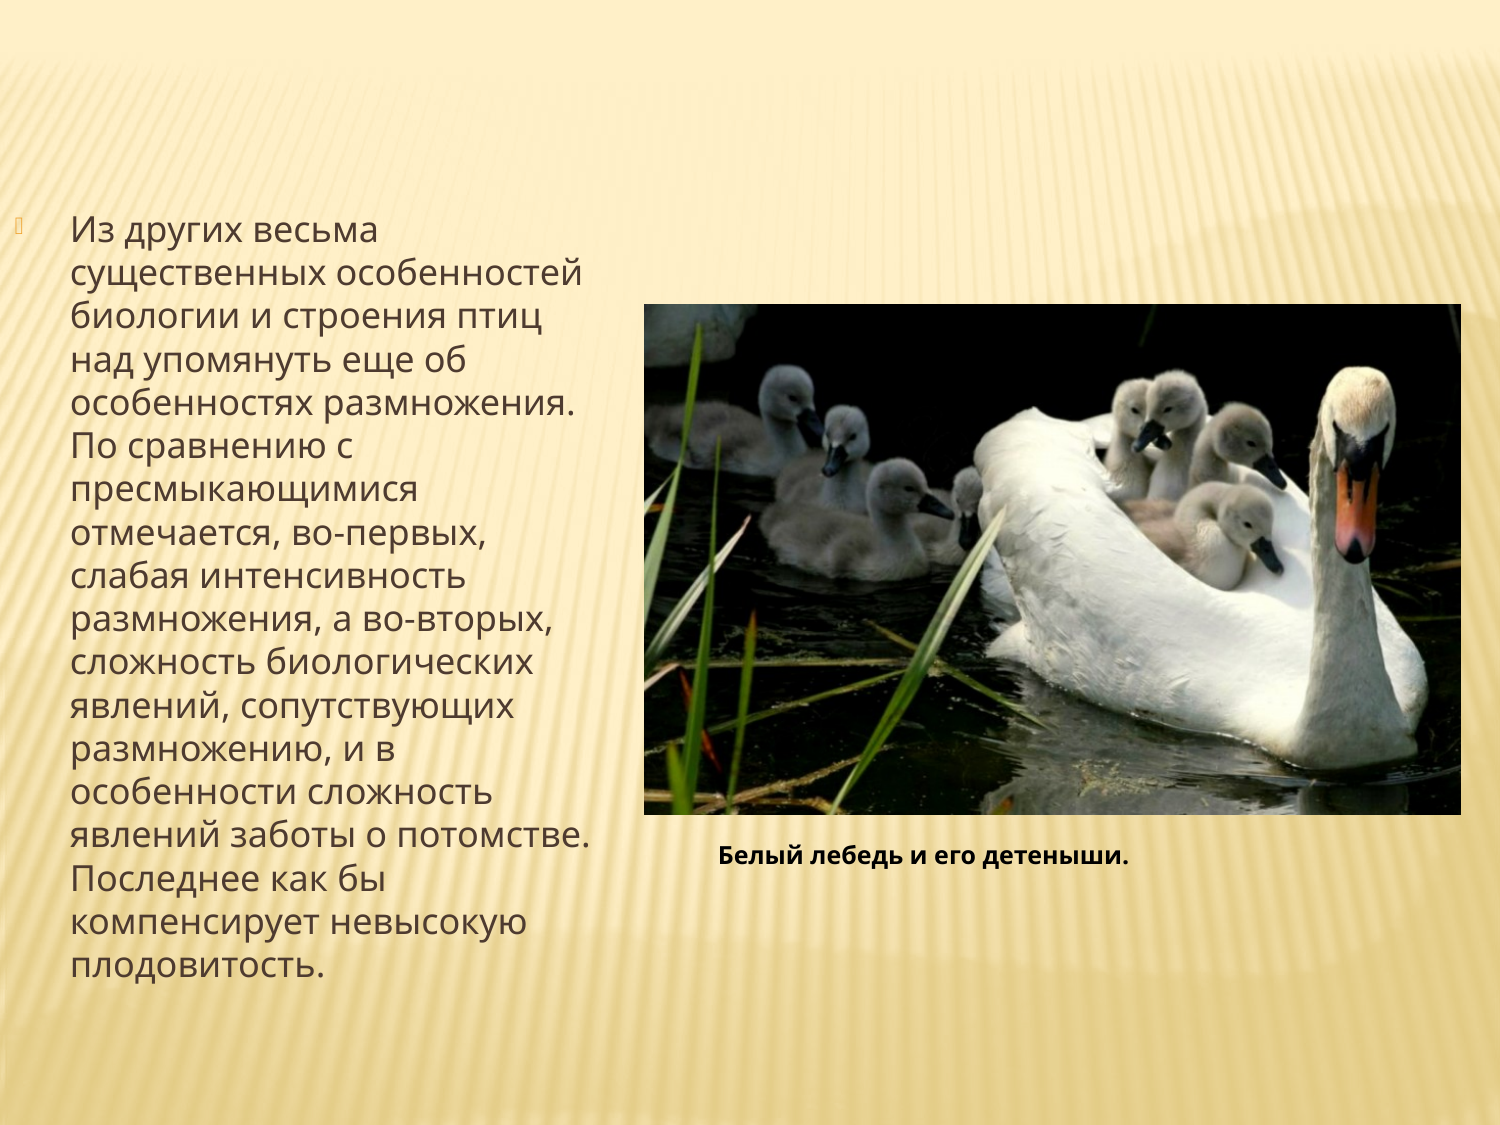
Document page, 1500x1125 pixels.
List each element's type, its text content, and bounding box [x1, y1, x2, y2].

text_box Белый лебедь и его детеныши. [703, 834, 1395, 877]
list Из других весьма существенных особенностей биологии и строения птиц над упомянуть еще об особенностях размножения. По сравнению с пресмыкающимися отмечается, во-первых, слабая интенсивность размножения, а во-вторых, сложность биологических явлений, сопутствующих размножению, и в особенности сложность явлений заботы о потомстве. Последнее как бы компенсирует невысокую плодовитость. [0, 199, 630, 998]
picture [644, 304, 1462, 816]
